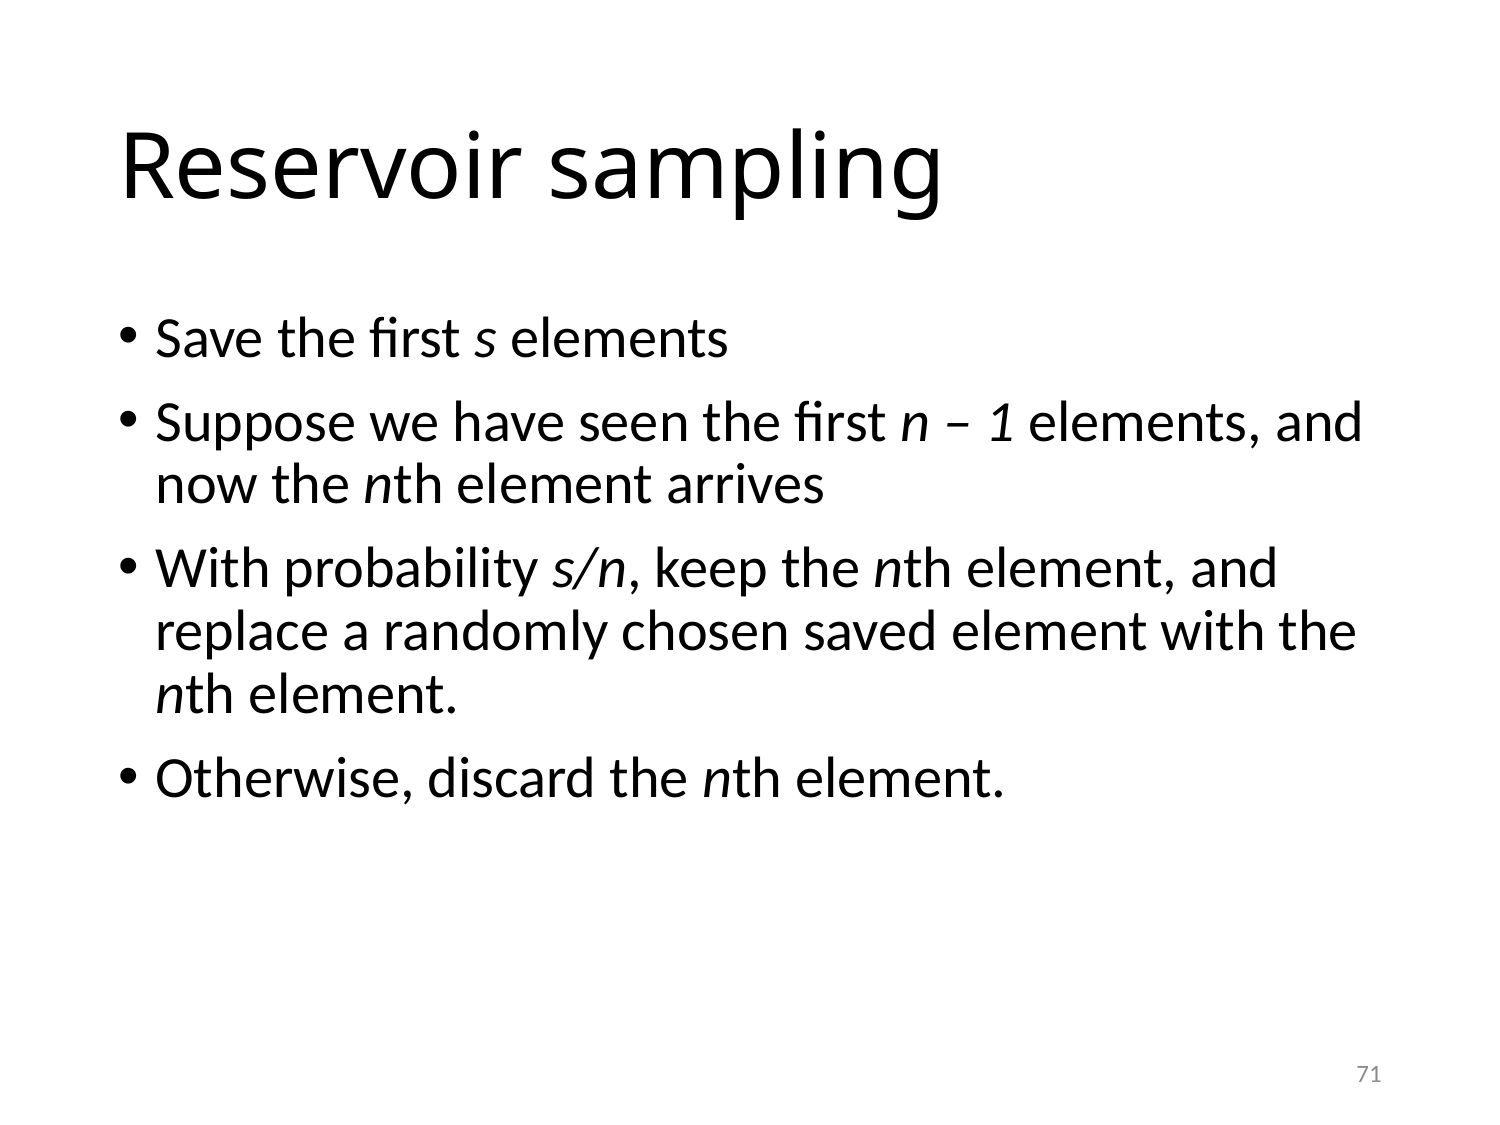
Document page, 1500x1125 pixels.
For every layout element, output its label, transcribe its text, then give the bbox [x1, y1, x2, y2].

slide_number 71 [1059, 1042, 1397, 1103]
list Save the first s elements Suppose we have seen the first n – 1 elements, and now the nth element arrives With probability s/n, keep the nth element, and replace a randomly chosen saved element with the nth element. Otherwise, discard the nth element. [103, 299, 1397, 1014]
title Reservoir sampling [103, 59, 1397, 278]
